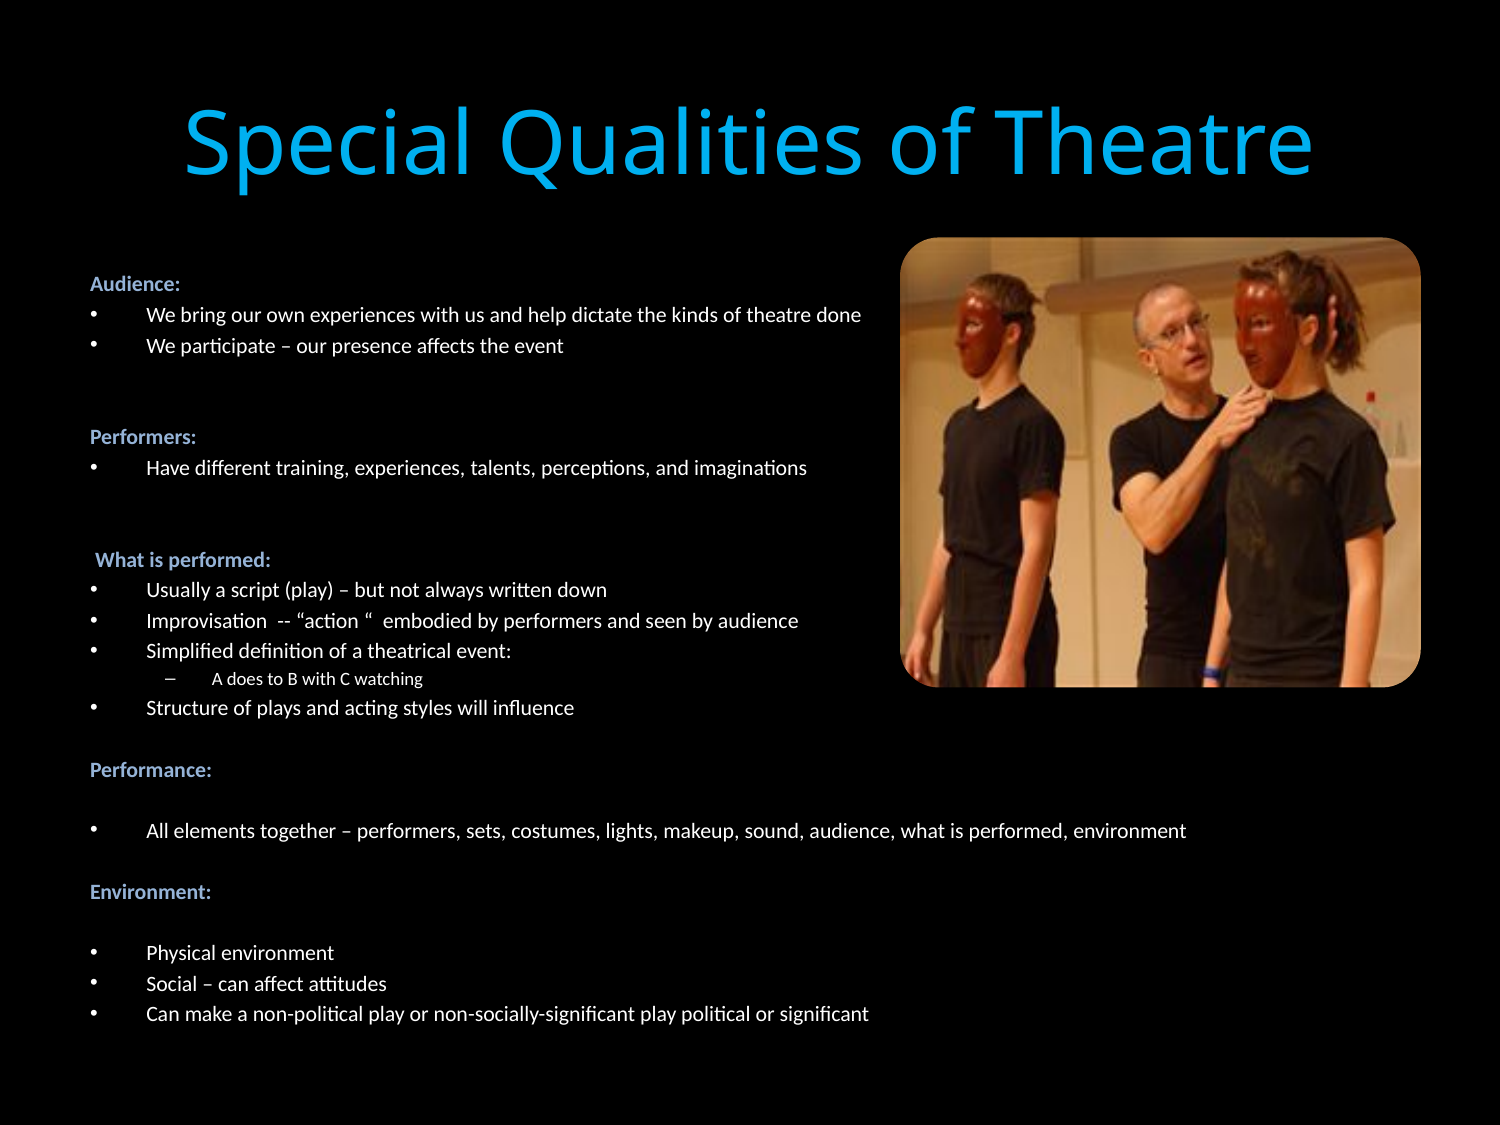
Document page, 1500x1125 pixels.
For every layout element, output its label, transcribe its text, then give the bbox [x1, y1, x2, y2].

list Audience: We bring our own experiences with us and help dictate the kinds of theatre done We participate – our presence affects the event Performers: Have different training, experiences, talents, perceptions, and imaginations What is performed: Usually a script (play) – but not always written down Improvisation -- “action “ embodied by performers and seen by audience Simplified definition of a theatrical event: A does to B with C watching Structure of plays and acting styles will influence Performance: All elements together – performers, sets, costumes, lights, makeup, sound, audience, what is performed, environment Environment: Physical environment Social – can affect attitudes Can make a non-political play or non-socially-significant play political or significant [75, 262, 1425, 1005]
title Special Qualities of Theatre [75, 45, 1425, 233]
picture [899, 237, 1422, 688]
